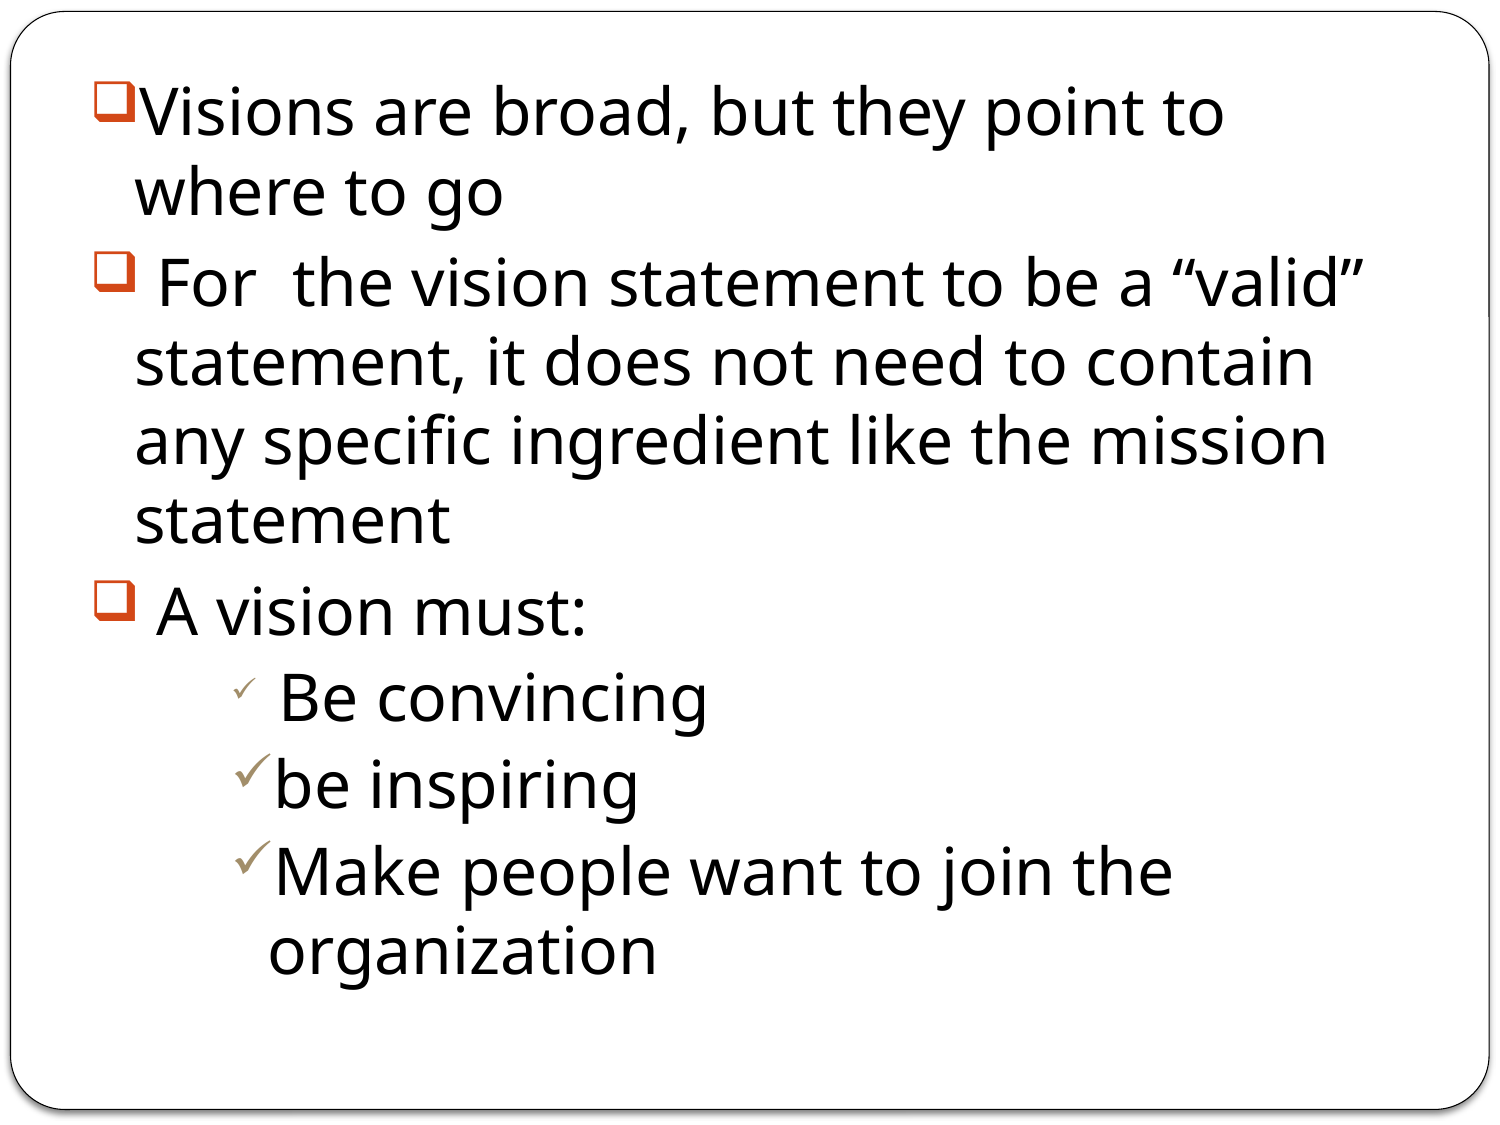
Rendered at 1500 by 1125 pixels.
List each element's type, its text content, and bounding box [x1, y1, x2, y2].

list Visions are broad, but they point to where to go For the vision statement to be a “valid” statement, it does not need to contain any specific ingredient like the mission statement A vision must: Be convincing be inspiring Make people want to join the organization [75, 62, 1425, 1005]
